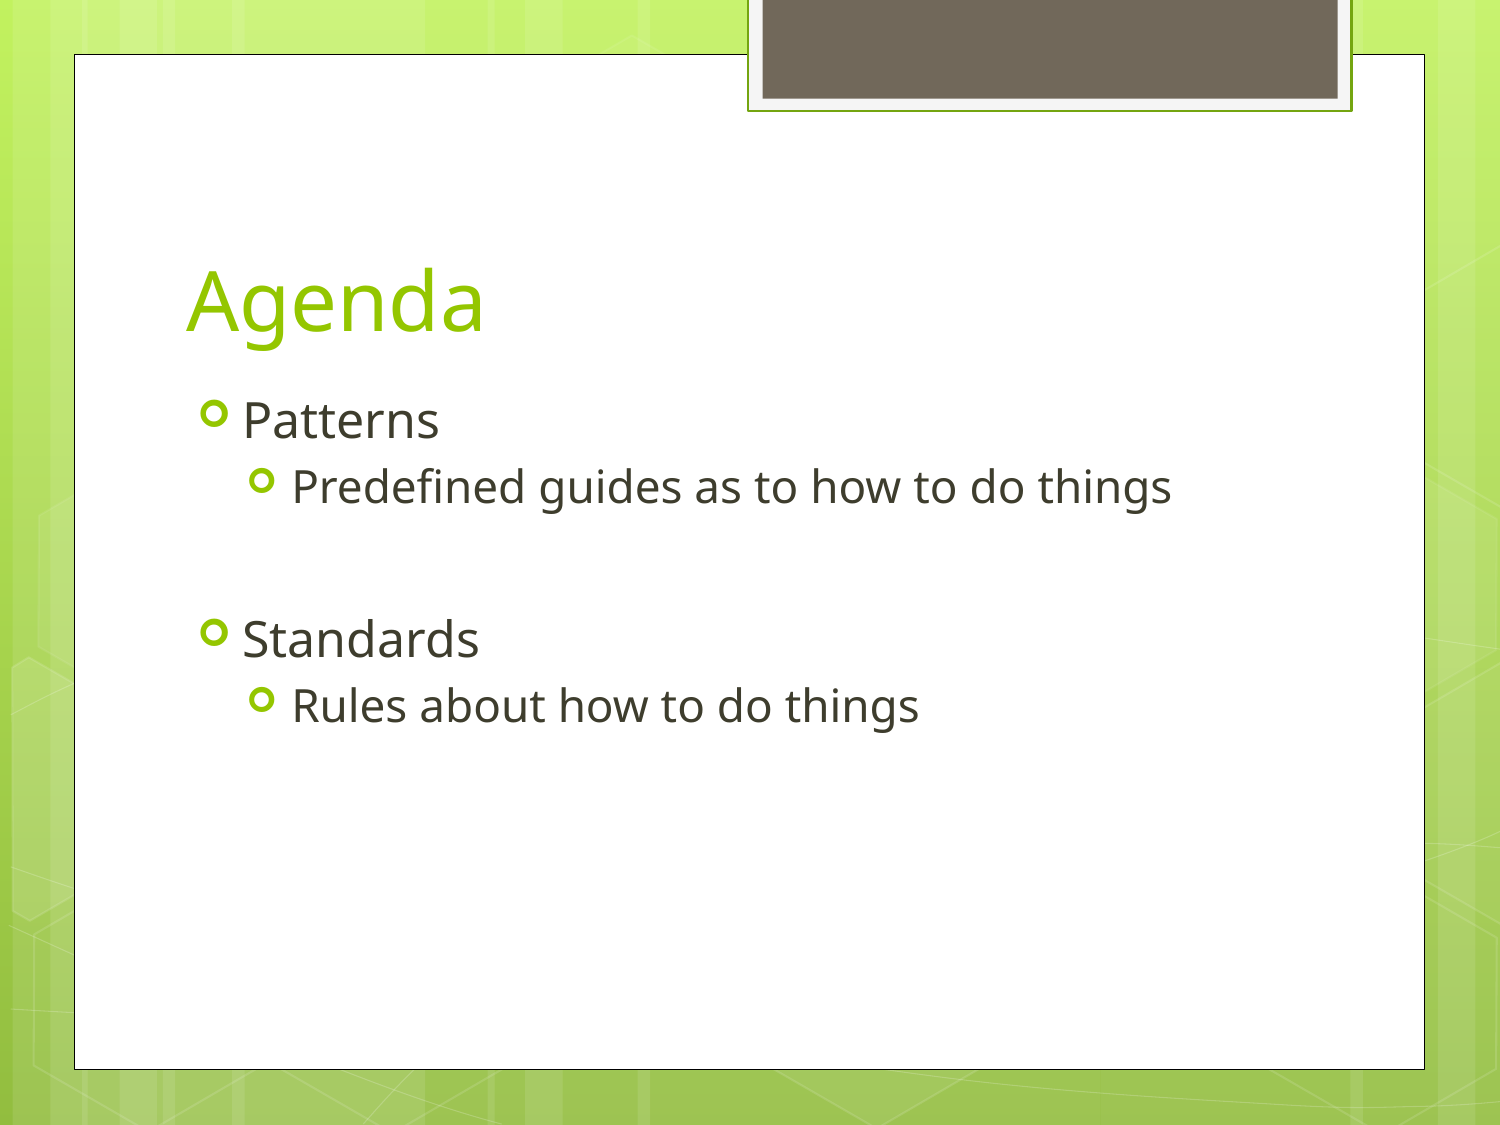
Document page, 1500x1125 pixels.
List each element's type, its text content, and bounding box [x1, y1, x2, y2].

title Agenda [171, 168, 1324, 357]
list Patterns Predefined guides as to how to do things Standards Rules about how to do things [171, 381, 1283, 957]
